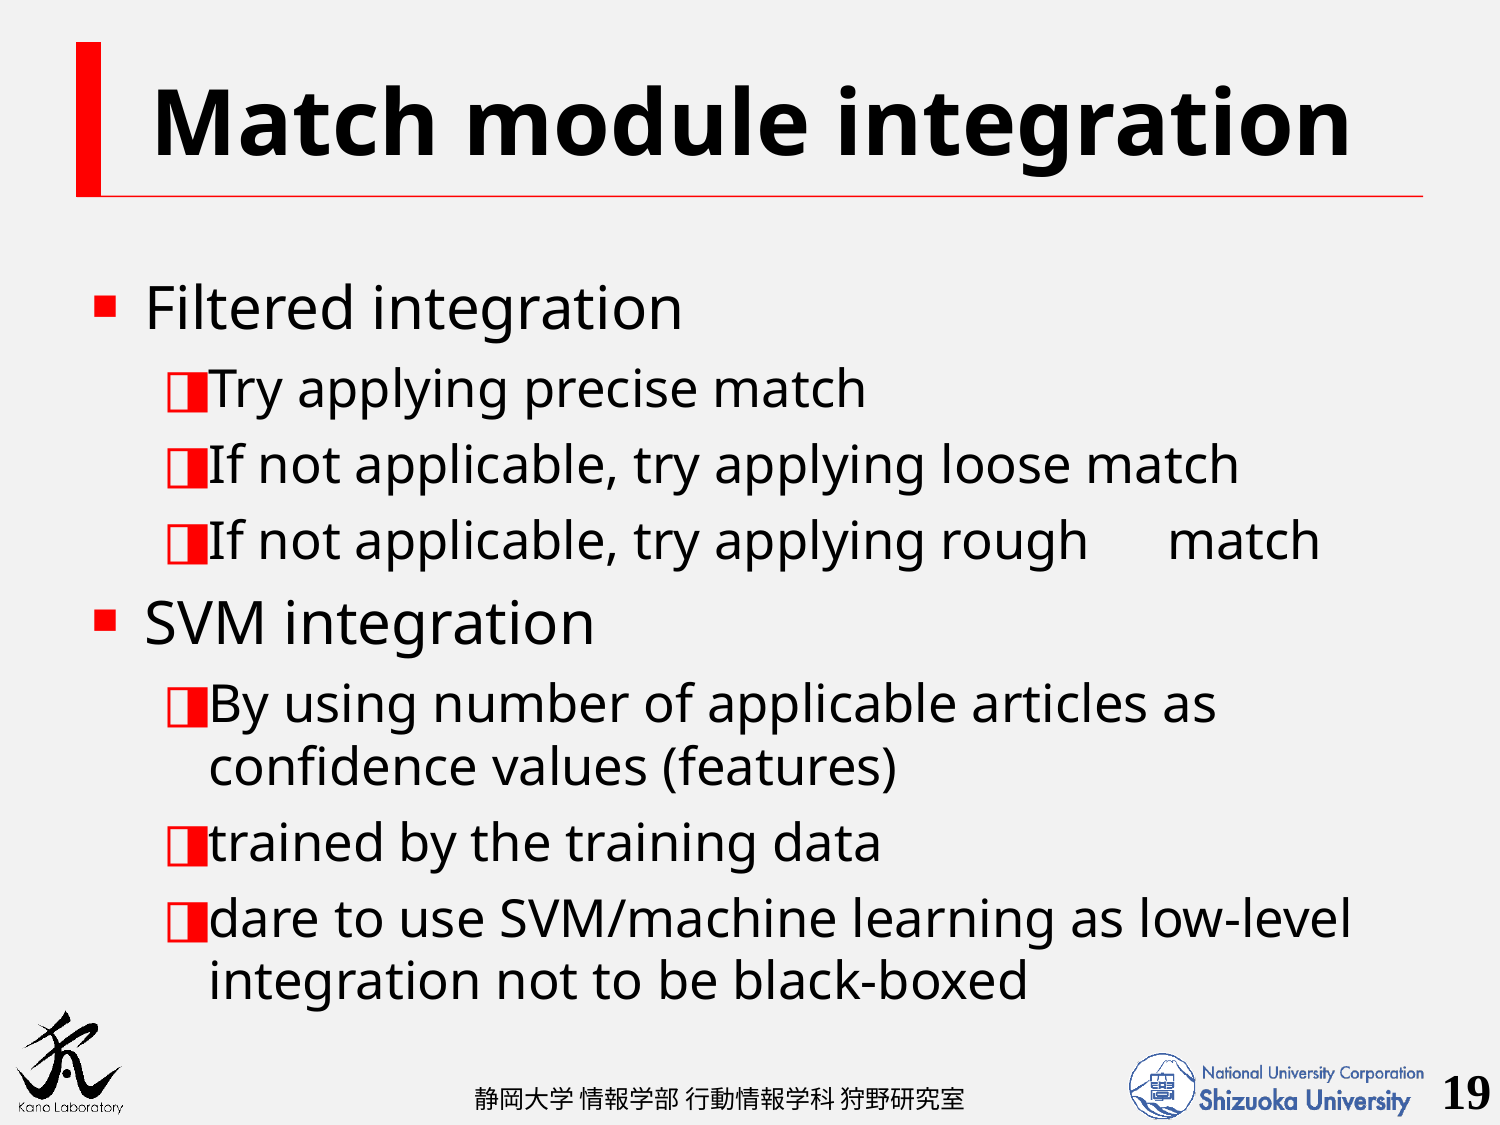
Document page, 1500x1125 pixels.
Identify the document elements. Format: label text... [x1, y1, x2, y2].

slide_number 19 [1187, 1051, 1500, 1118]
list Filtered integration Try applying precise match If not applicable, try applying loose match If not applicable, try applying rough match SVM integration By using number of applicable articles as confidence values (features) trained by the training data dare to use SVM/machine learning as low-level integration not to be black-boxed [74, 262, 1426, 1021]
picture [1128, 1052, 1196, 1120]
picture [0, 980, 153, 1125]
title Match module integration [135, 42, 1426, 195]
